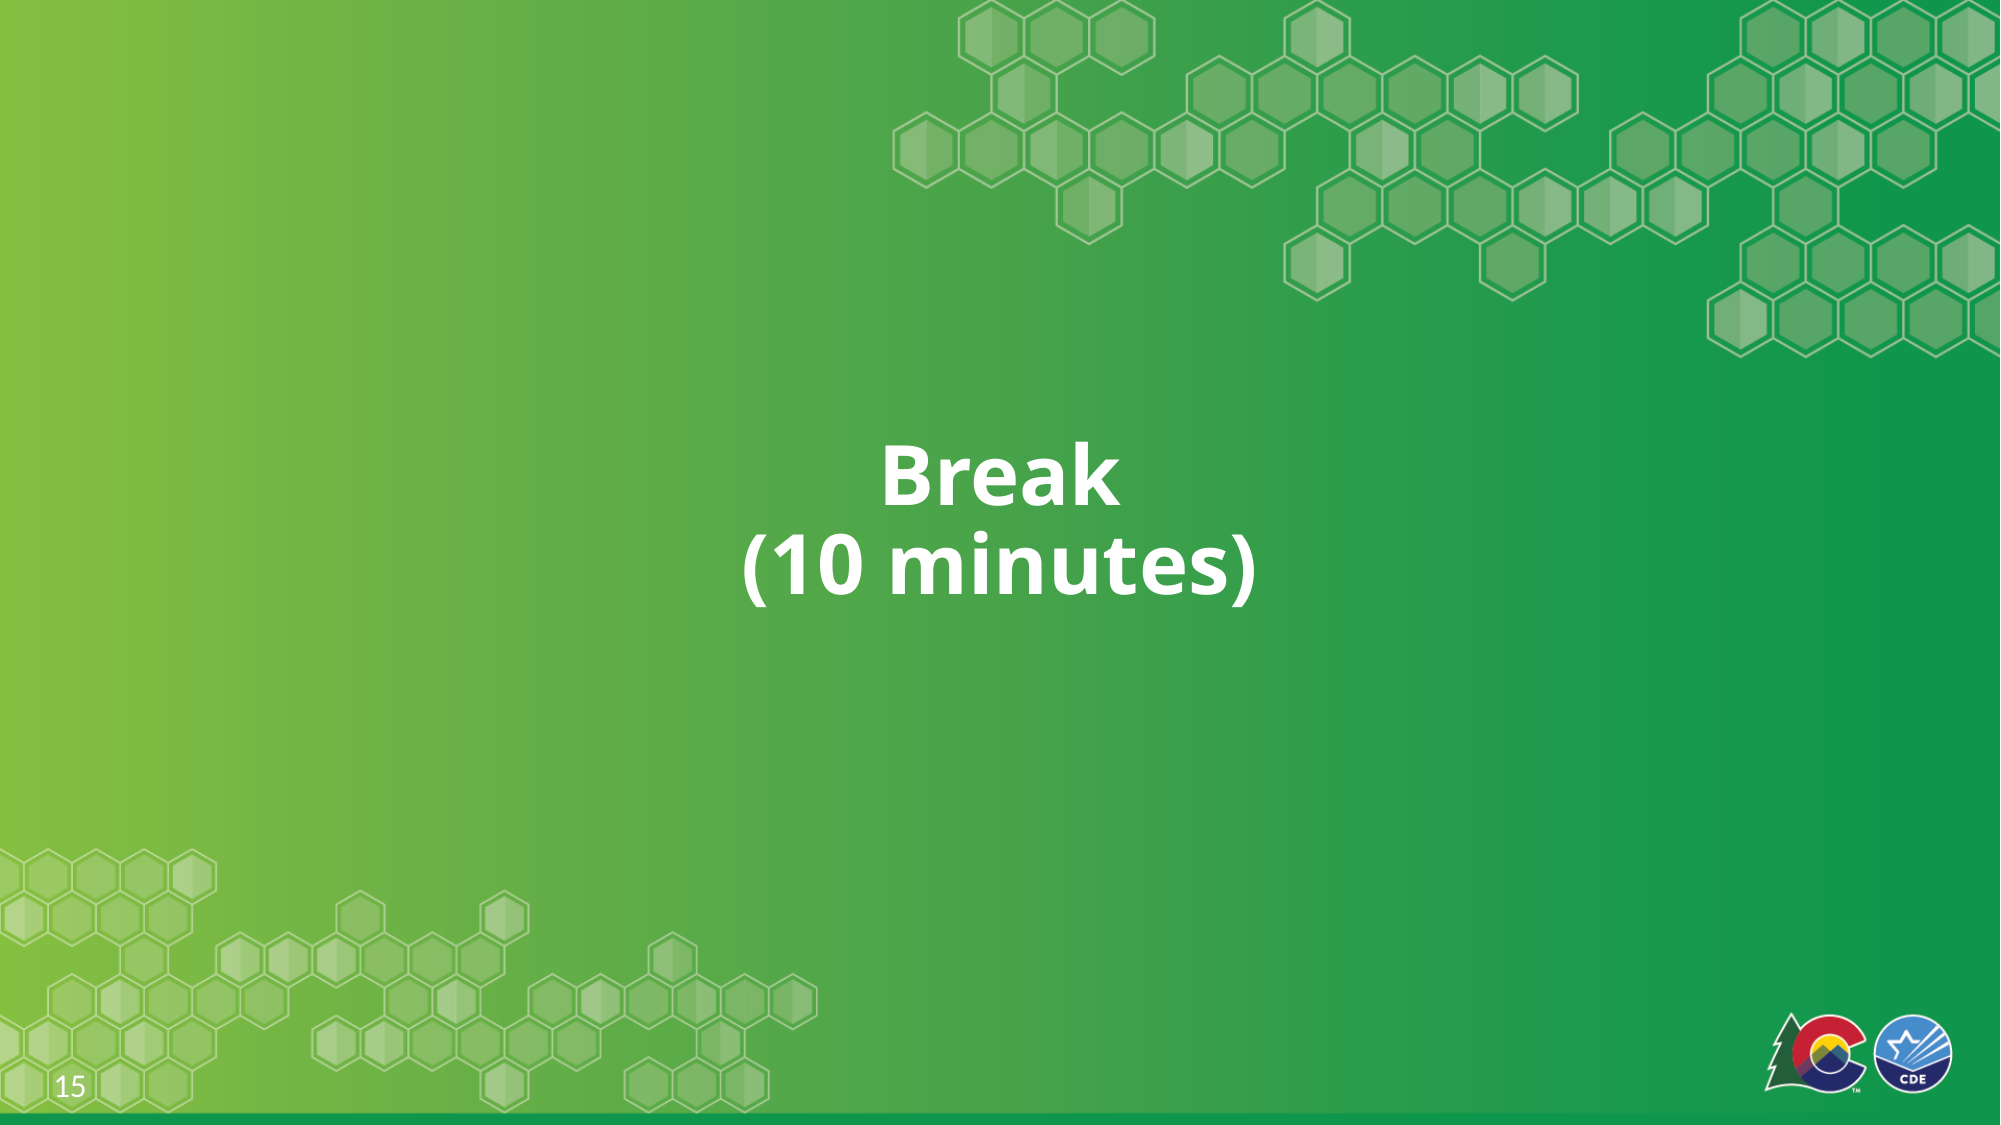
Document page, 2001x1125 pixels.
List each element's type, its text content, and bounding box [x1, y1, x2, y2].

picture [0, 0, 2000, 425]
slide_number 15 [38, 1054, 489, 1115]
title Break (10 minutes) [0, 425, 2000, 810]
picture [0, 810, 2000, 1125]
